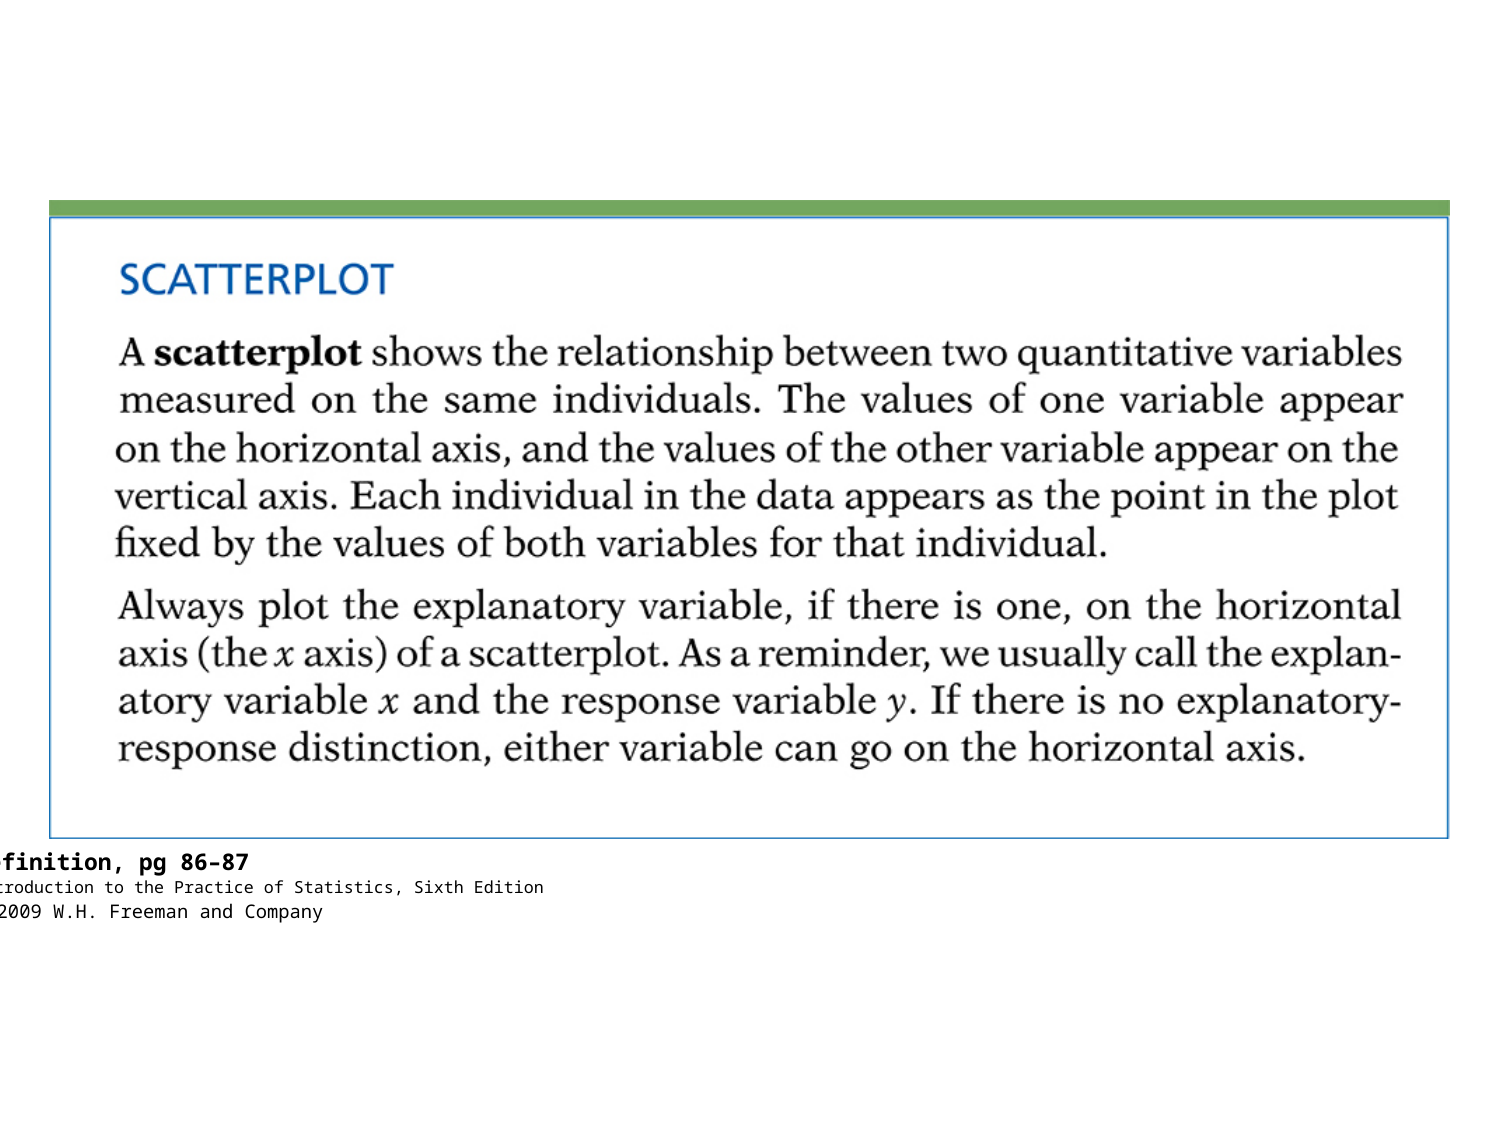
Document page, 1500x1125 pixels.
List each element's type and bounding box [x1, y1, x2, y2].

text_box [49, 200, 1450, 926]
